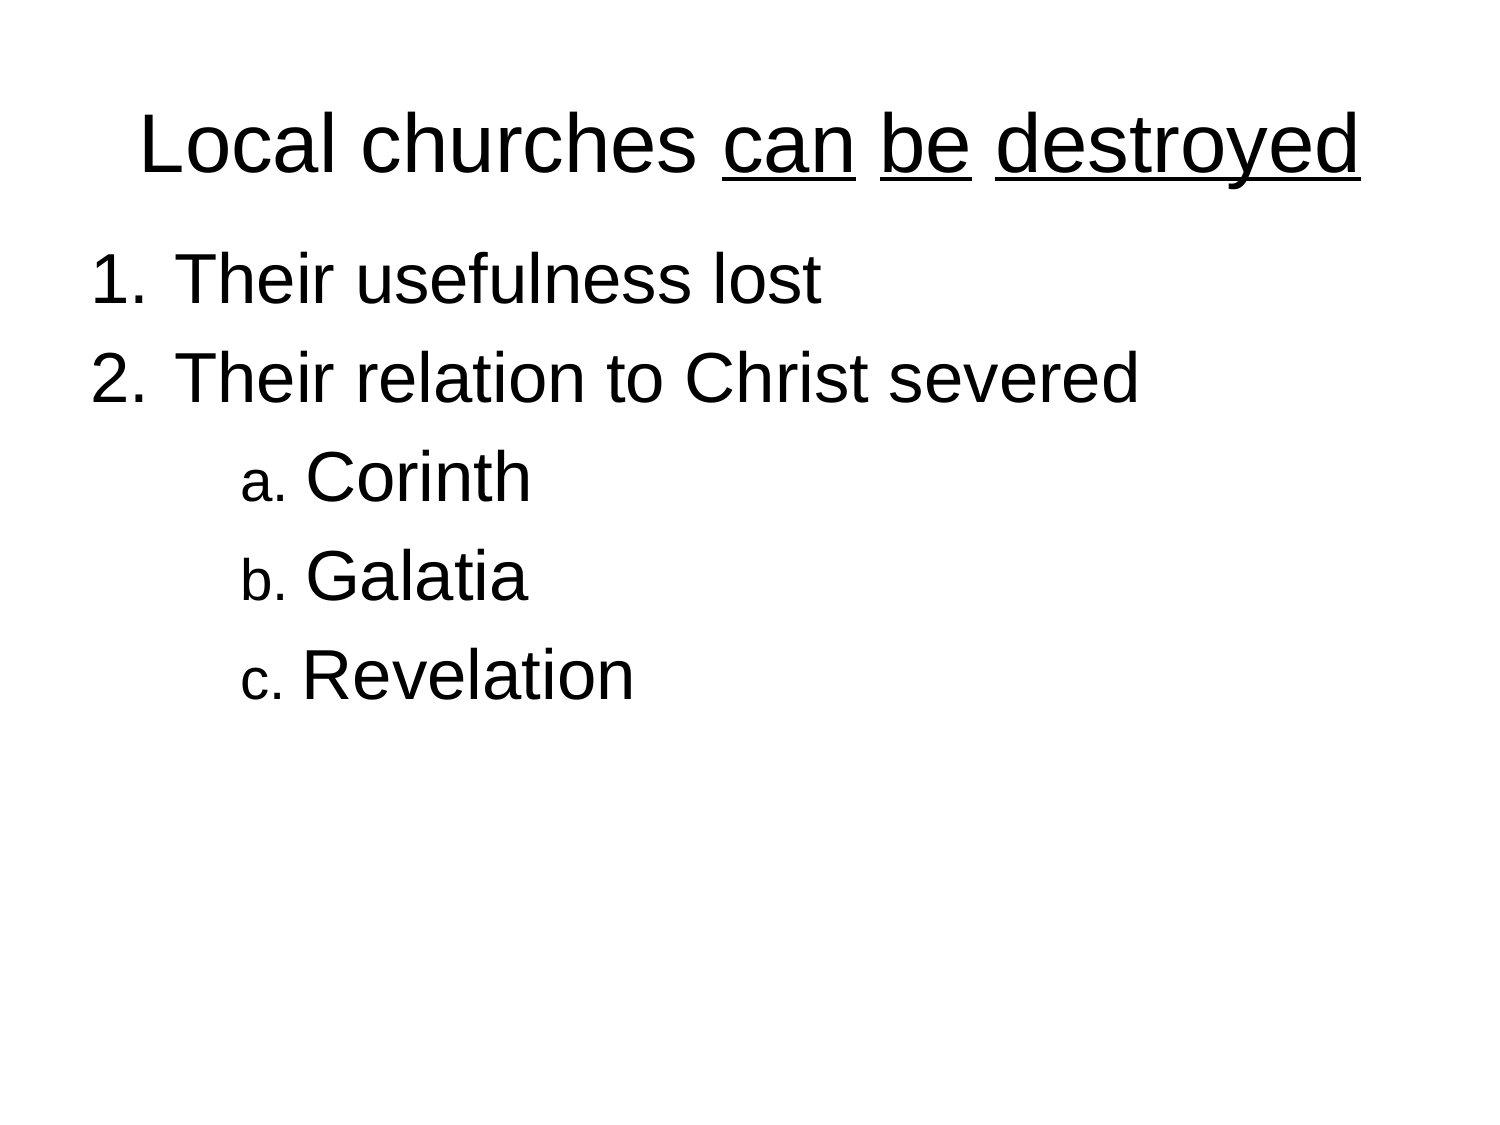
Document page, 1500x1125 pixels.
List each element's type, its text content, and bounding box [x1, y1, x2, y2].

list Their usefulness lost Their relation to Christ severed a. Corinth b. Galatia c. Revelation [75, 224, 1425, 968]
title Local churches can be destroyed [75, 45, 1425, 224]
